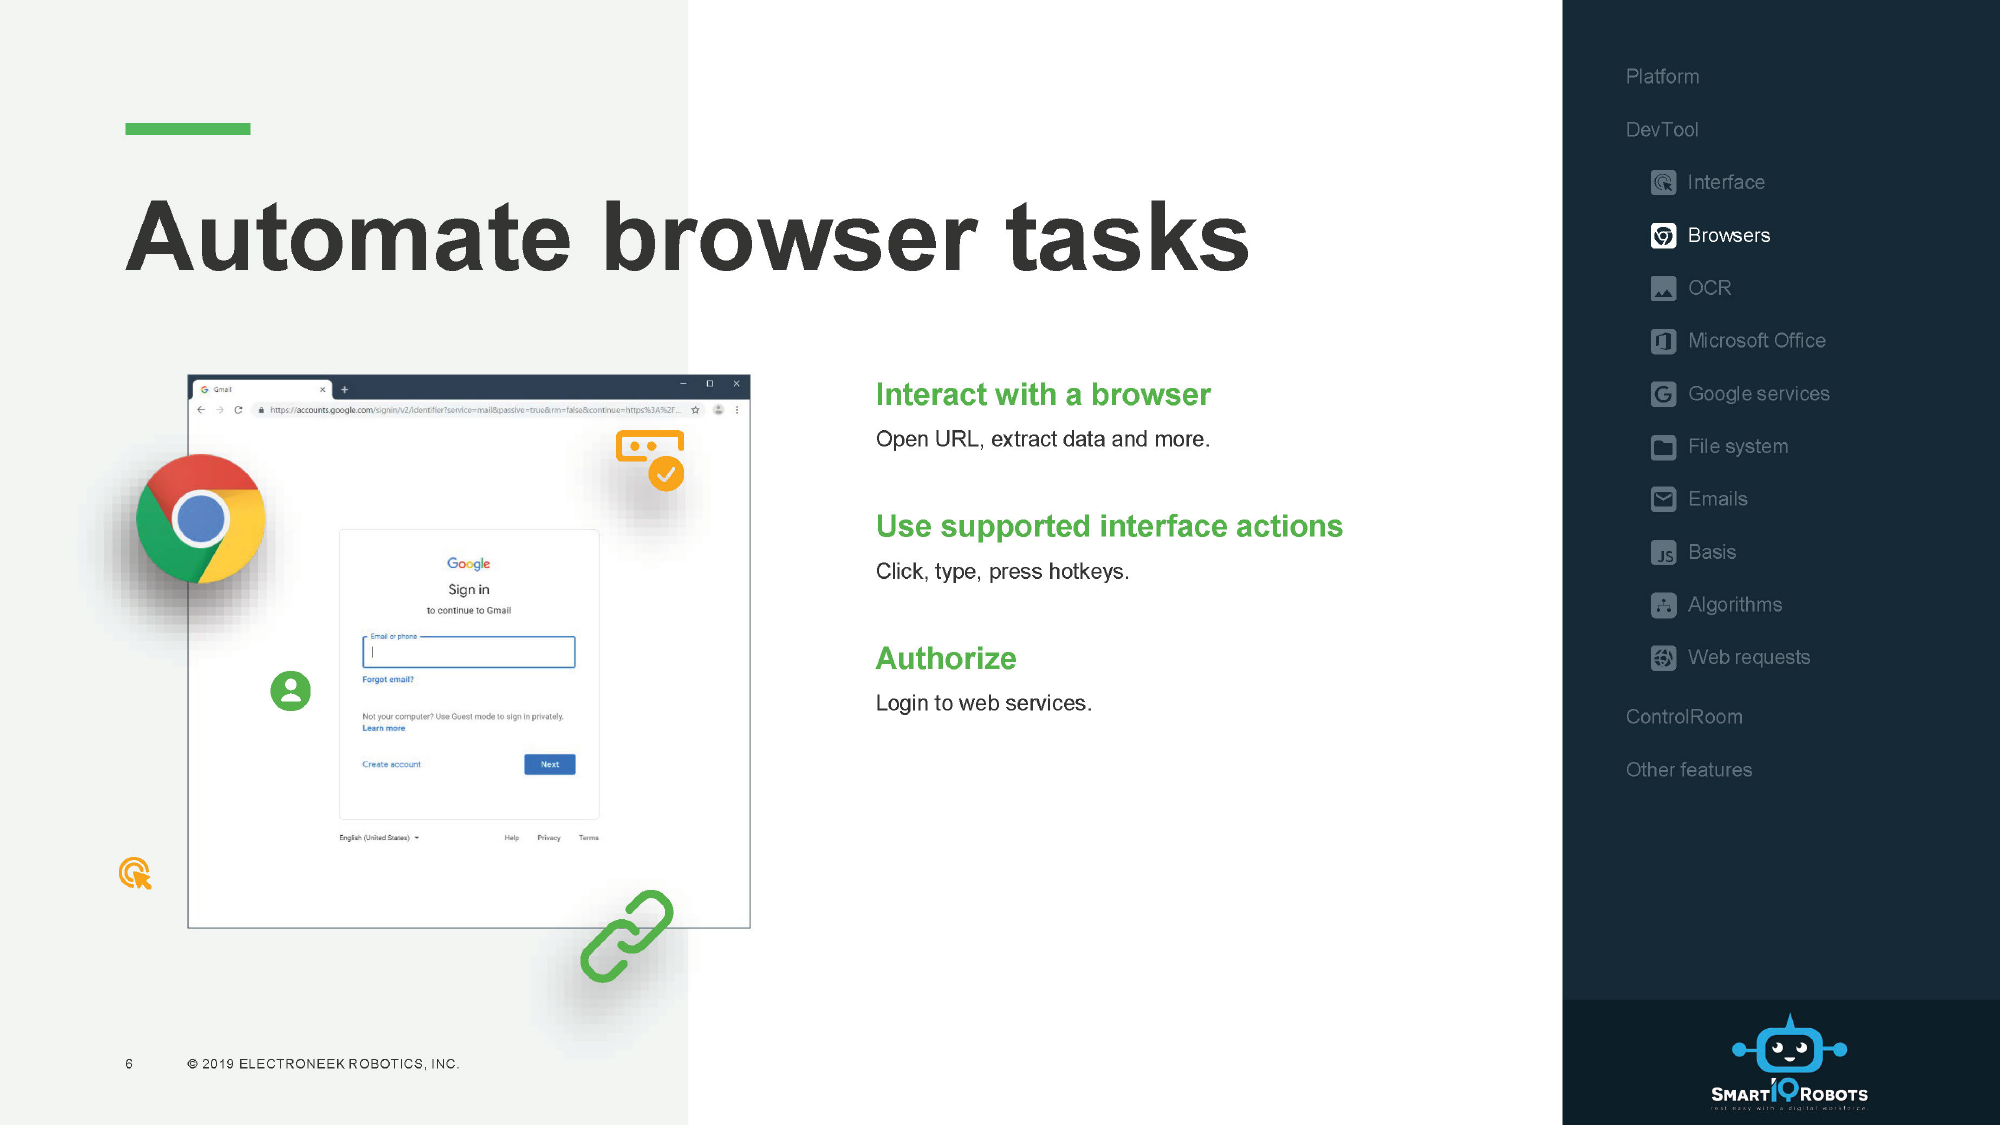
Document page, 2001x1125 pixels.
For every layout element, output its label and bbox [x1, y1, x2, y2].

list [0, 0, 2000, 1125]
